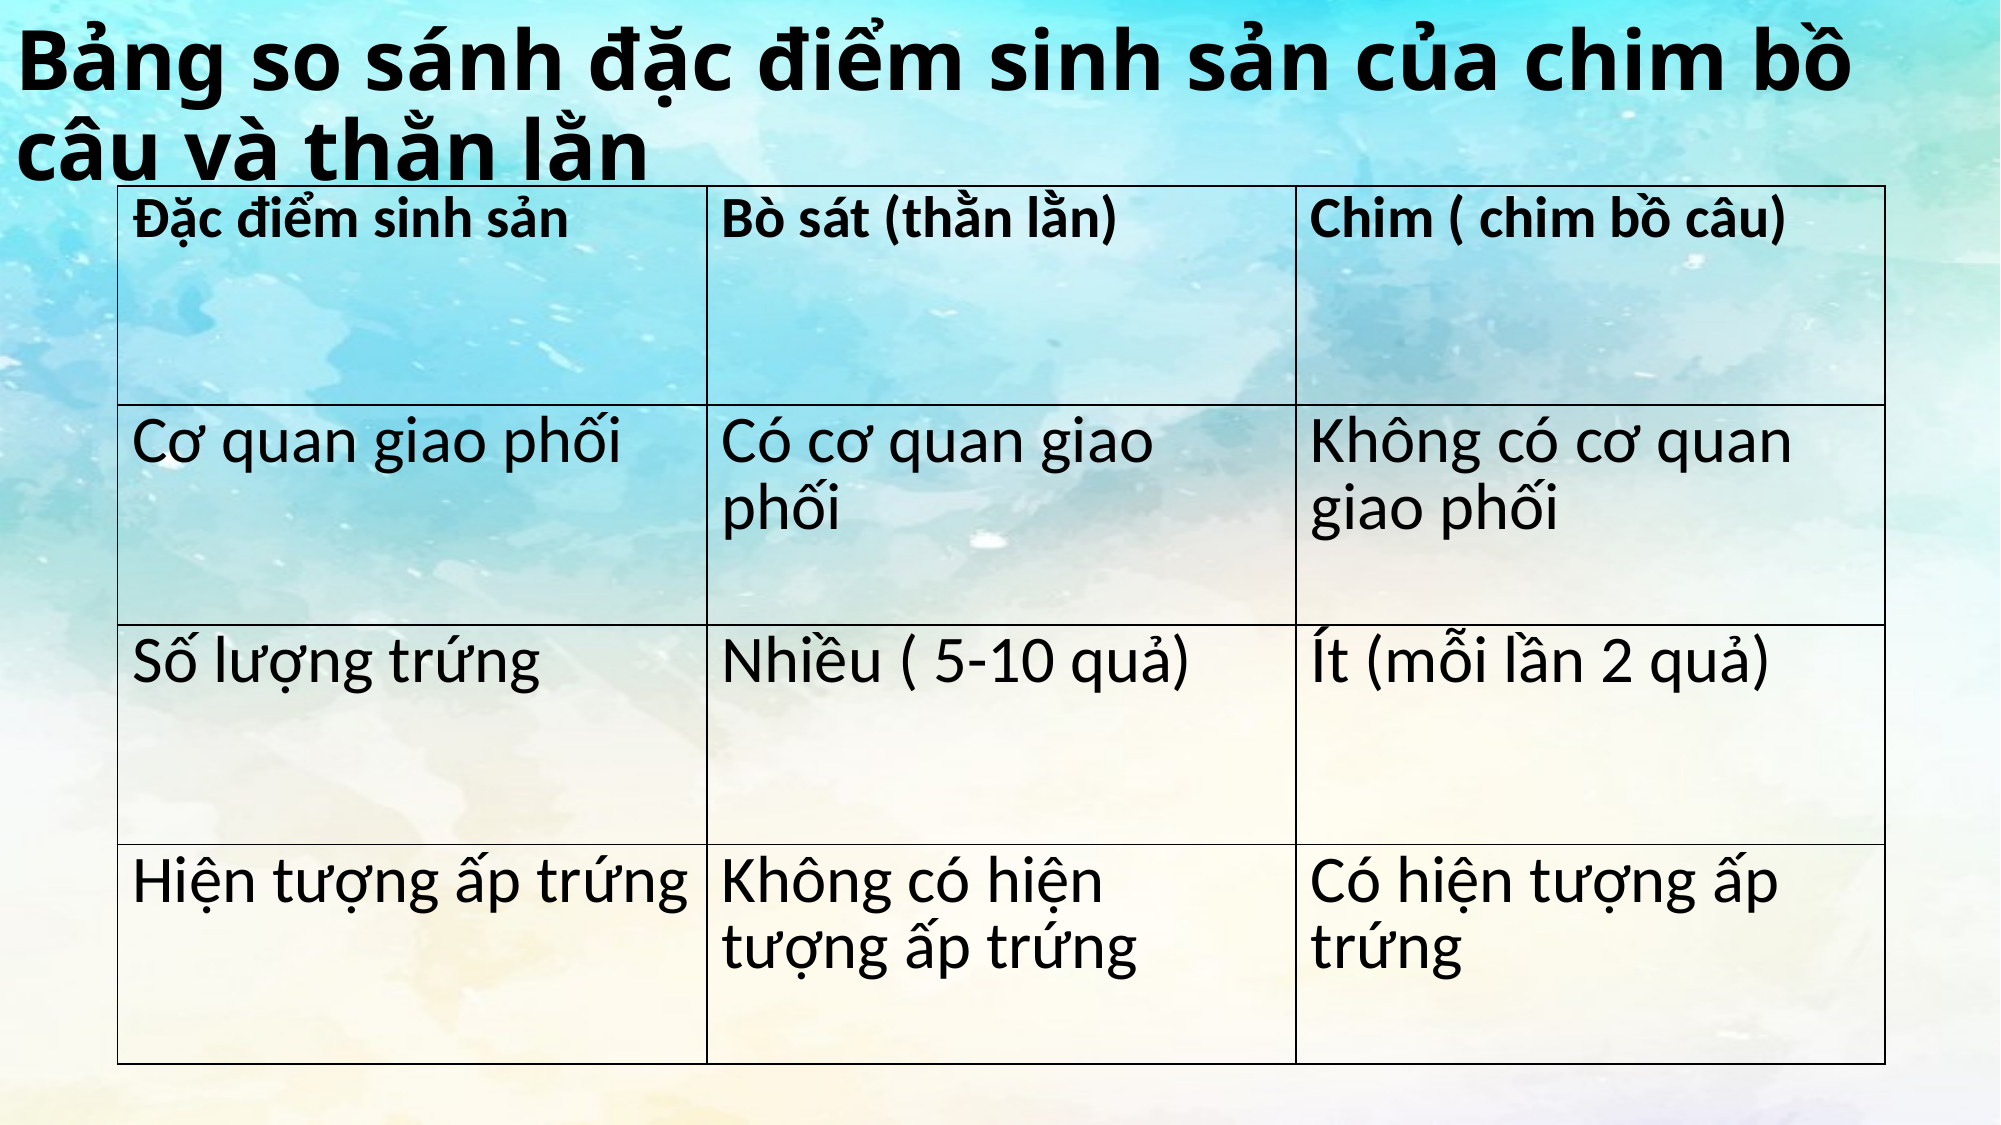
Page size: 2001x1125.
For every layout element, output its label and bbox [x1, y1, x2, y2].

list [0, 0, 2000, 1125]
